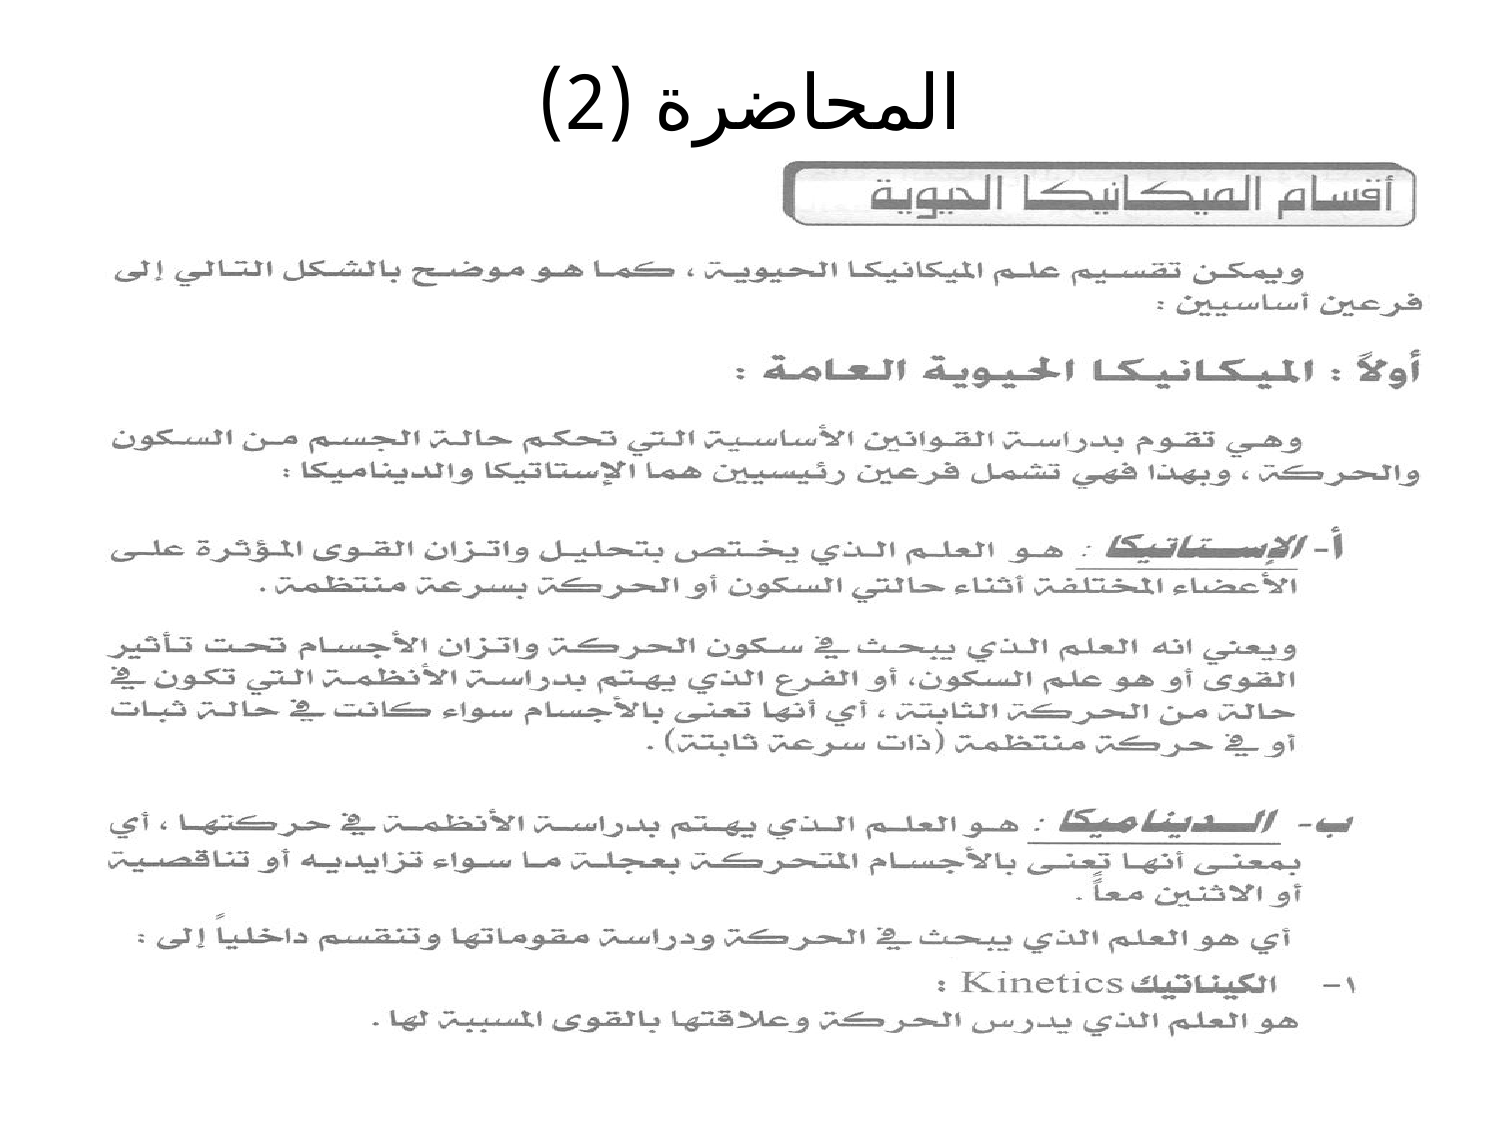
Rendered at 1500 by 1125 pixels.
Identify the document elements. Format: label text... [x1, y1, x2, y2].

title المحاضرة (2) [75, 45, 1425, 150]
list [34, 152, 1430, 1055]
